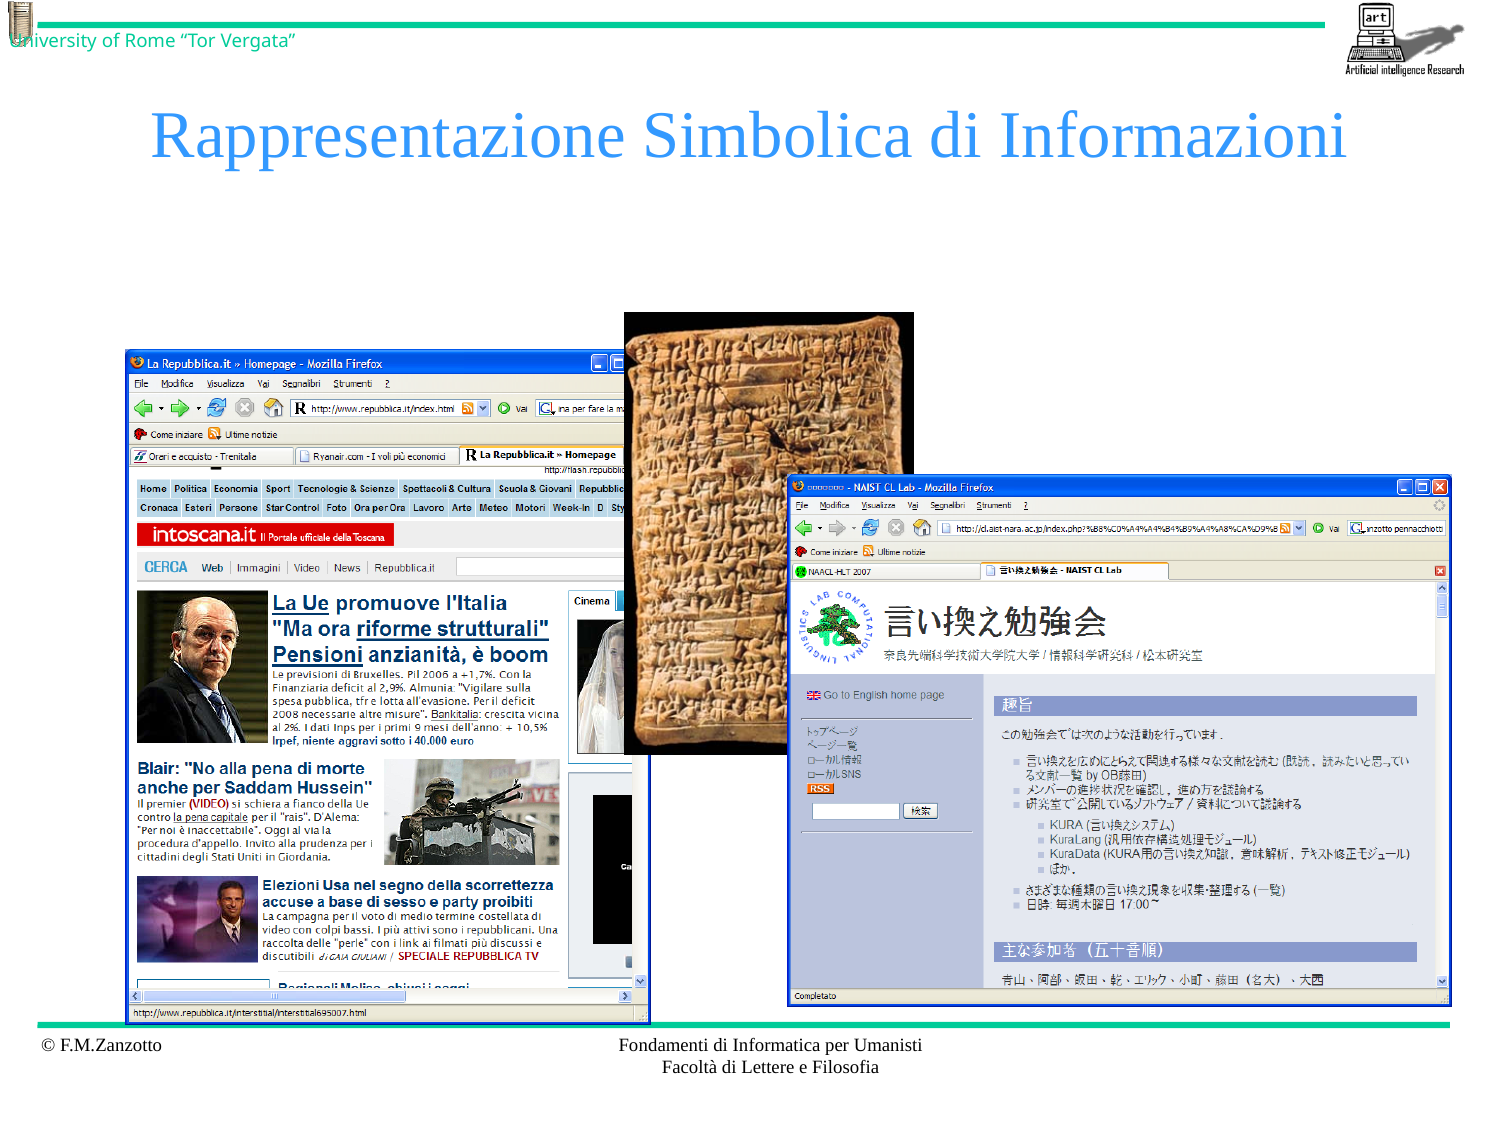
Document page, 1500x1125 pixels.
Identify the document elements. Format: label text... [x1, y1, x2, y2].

picture [1337, 0, 1475, 77]
picture [4, 0, 38, 50]
title Rappresentazione Simbolica di Informazioni [112, 74, 1388, 188]
picture [124, 312, 1452, 1026]
